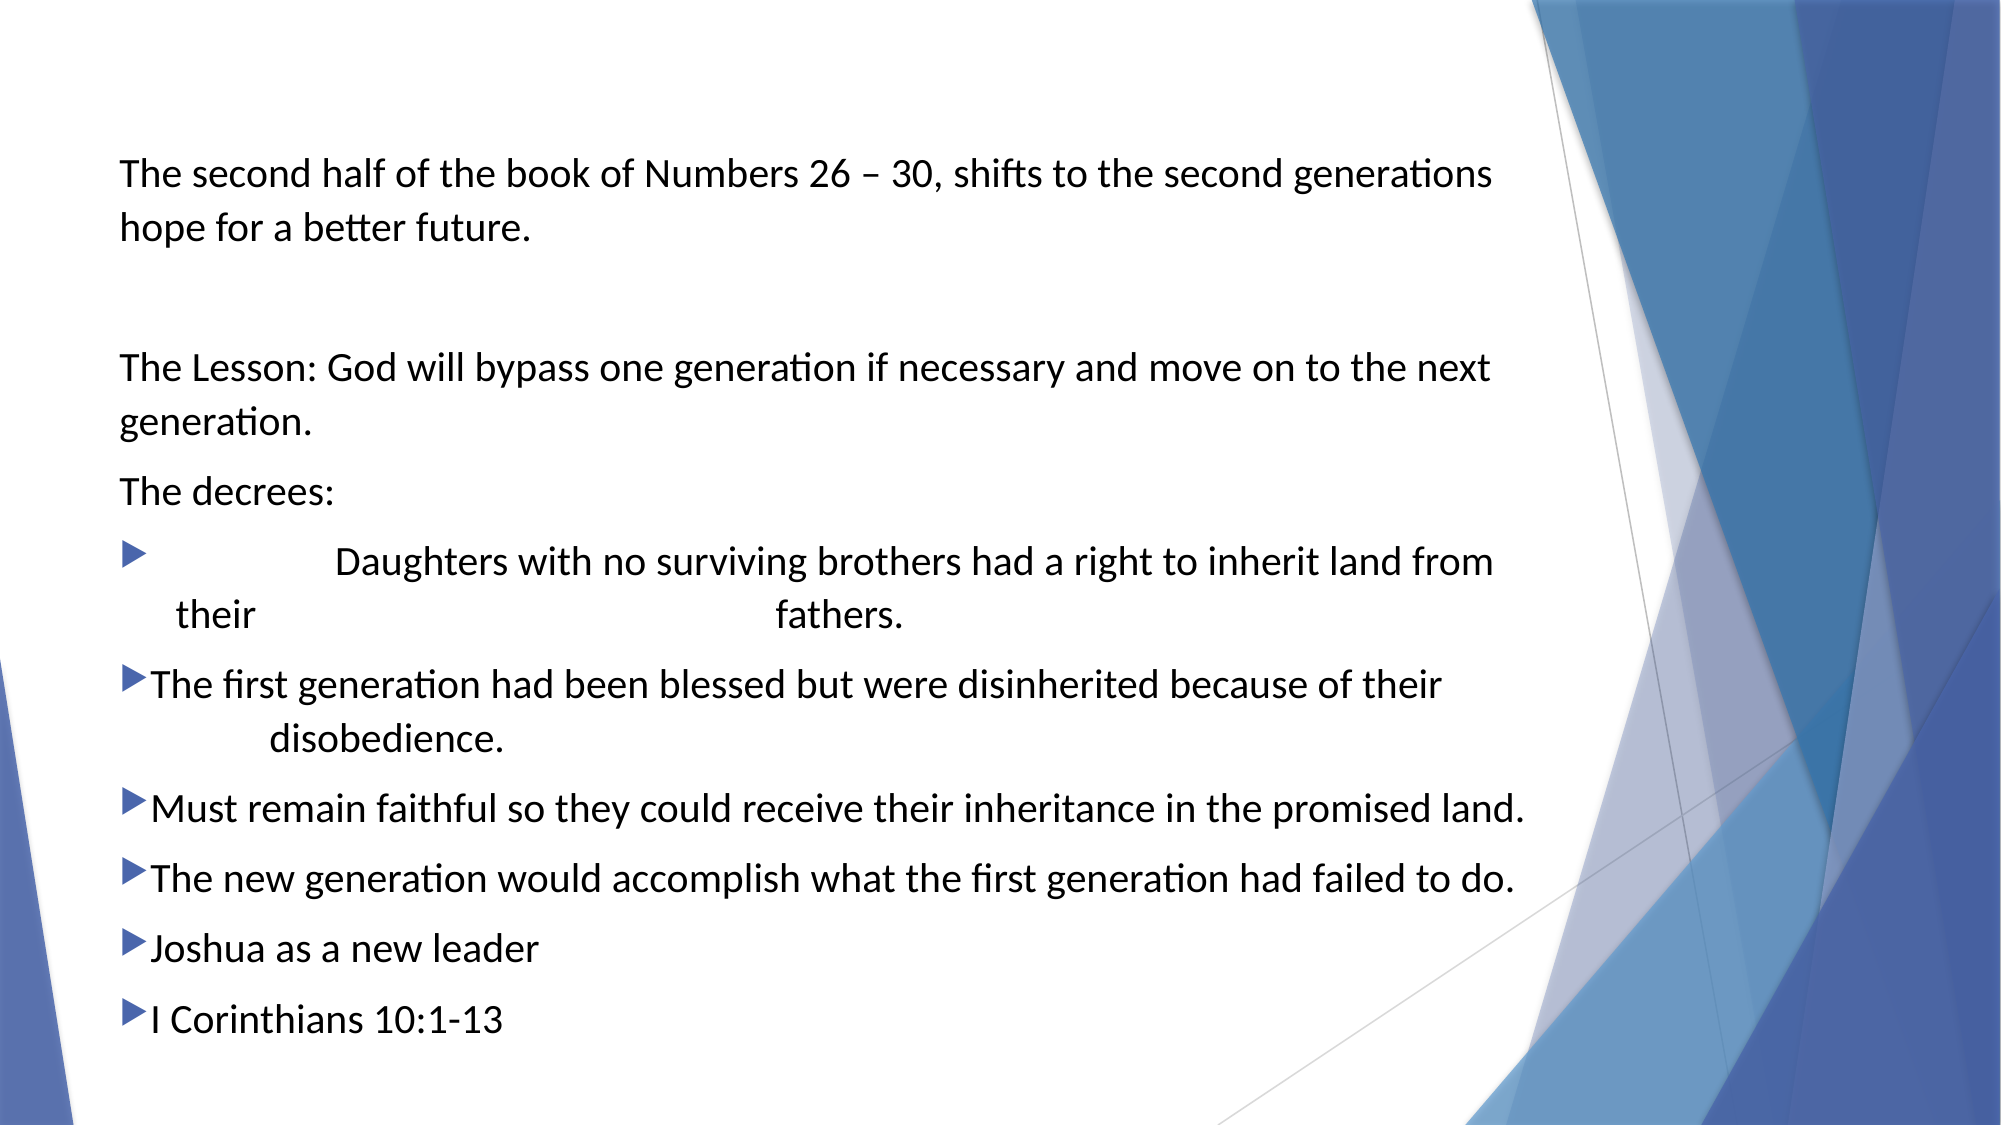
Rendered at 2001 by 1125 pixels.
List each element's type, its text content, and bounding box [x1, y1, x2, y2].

list The second half of the book of Numbers 26 – 30, shifts to the second generations hope for a better future. The Lesson: God will bypass one generation if necessary and move on to the next generation. The decrees: Daughters with no surviving brothers had a right to inherit land from their fathers. The first generation had been blessed but were disinherited because of their disobedience. Must remain faithful so they could receive their inheritance in the promised land. The new generation would accomplish what the first generation had failed to do. Joshua as a new leader I Corinthians 10:1-13 [104, 135, 1579, 1062]
